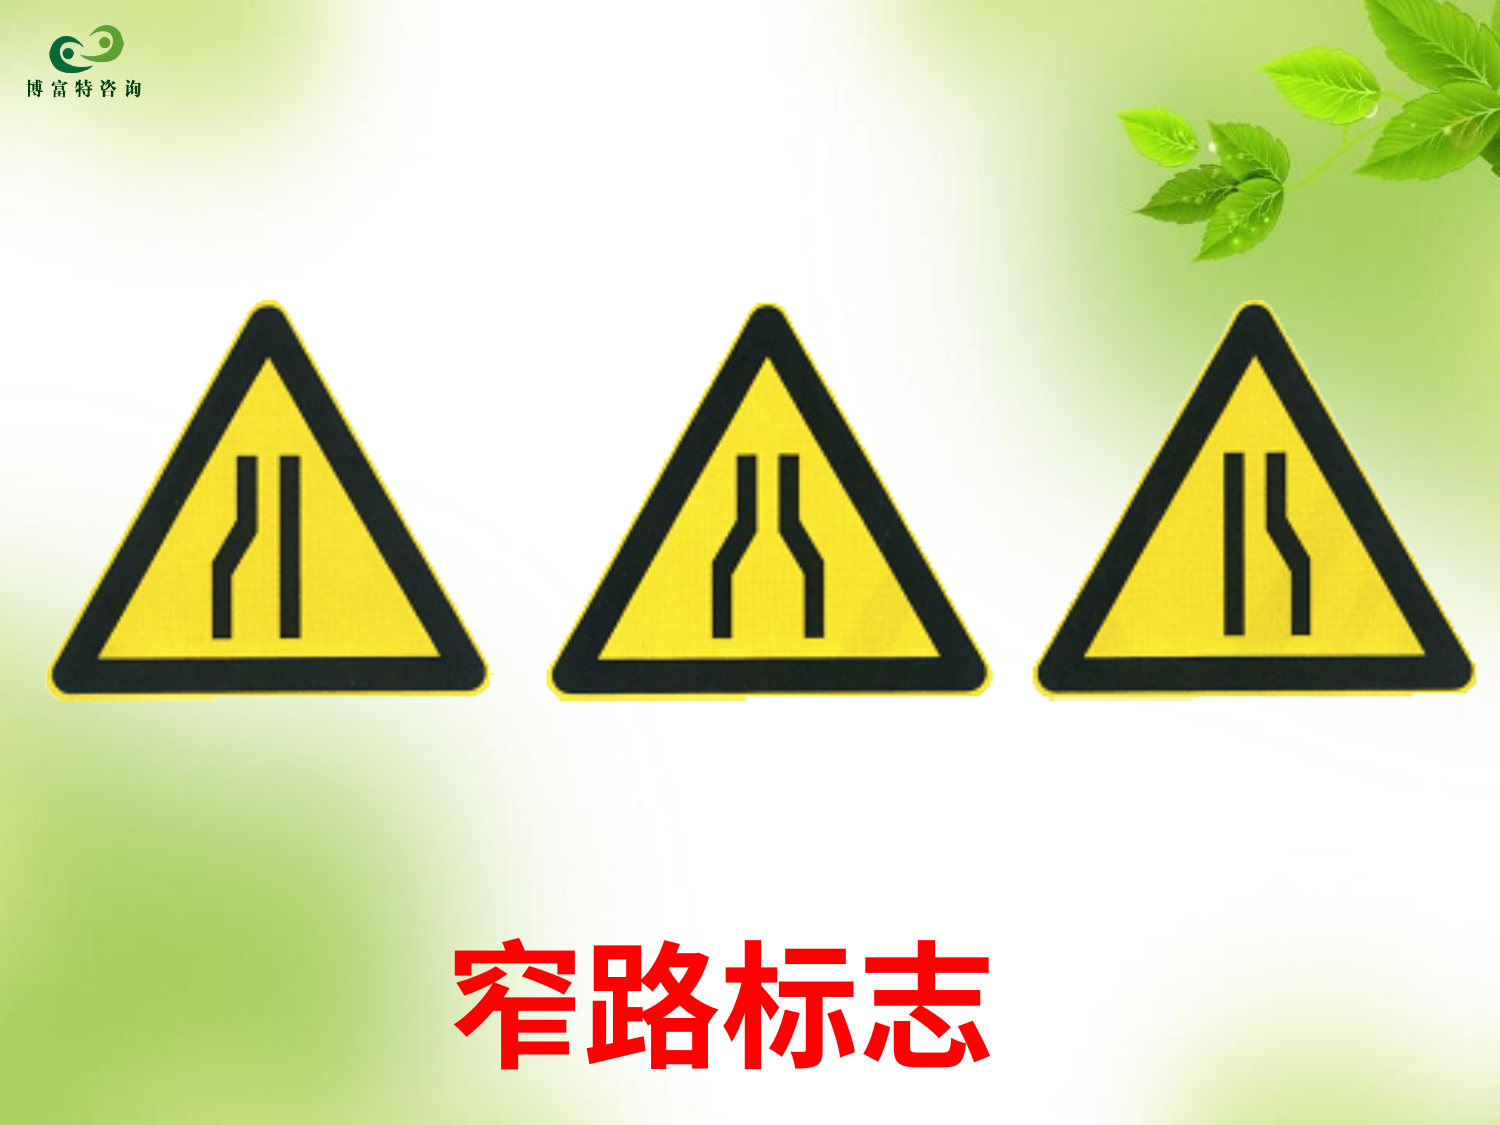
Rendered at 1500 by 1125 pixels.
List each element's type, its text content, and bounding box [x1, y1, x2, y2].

picture [0, 0, 1500, 1125]
text_box 窄路标志 [431, 912, 1011, 1093]
